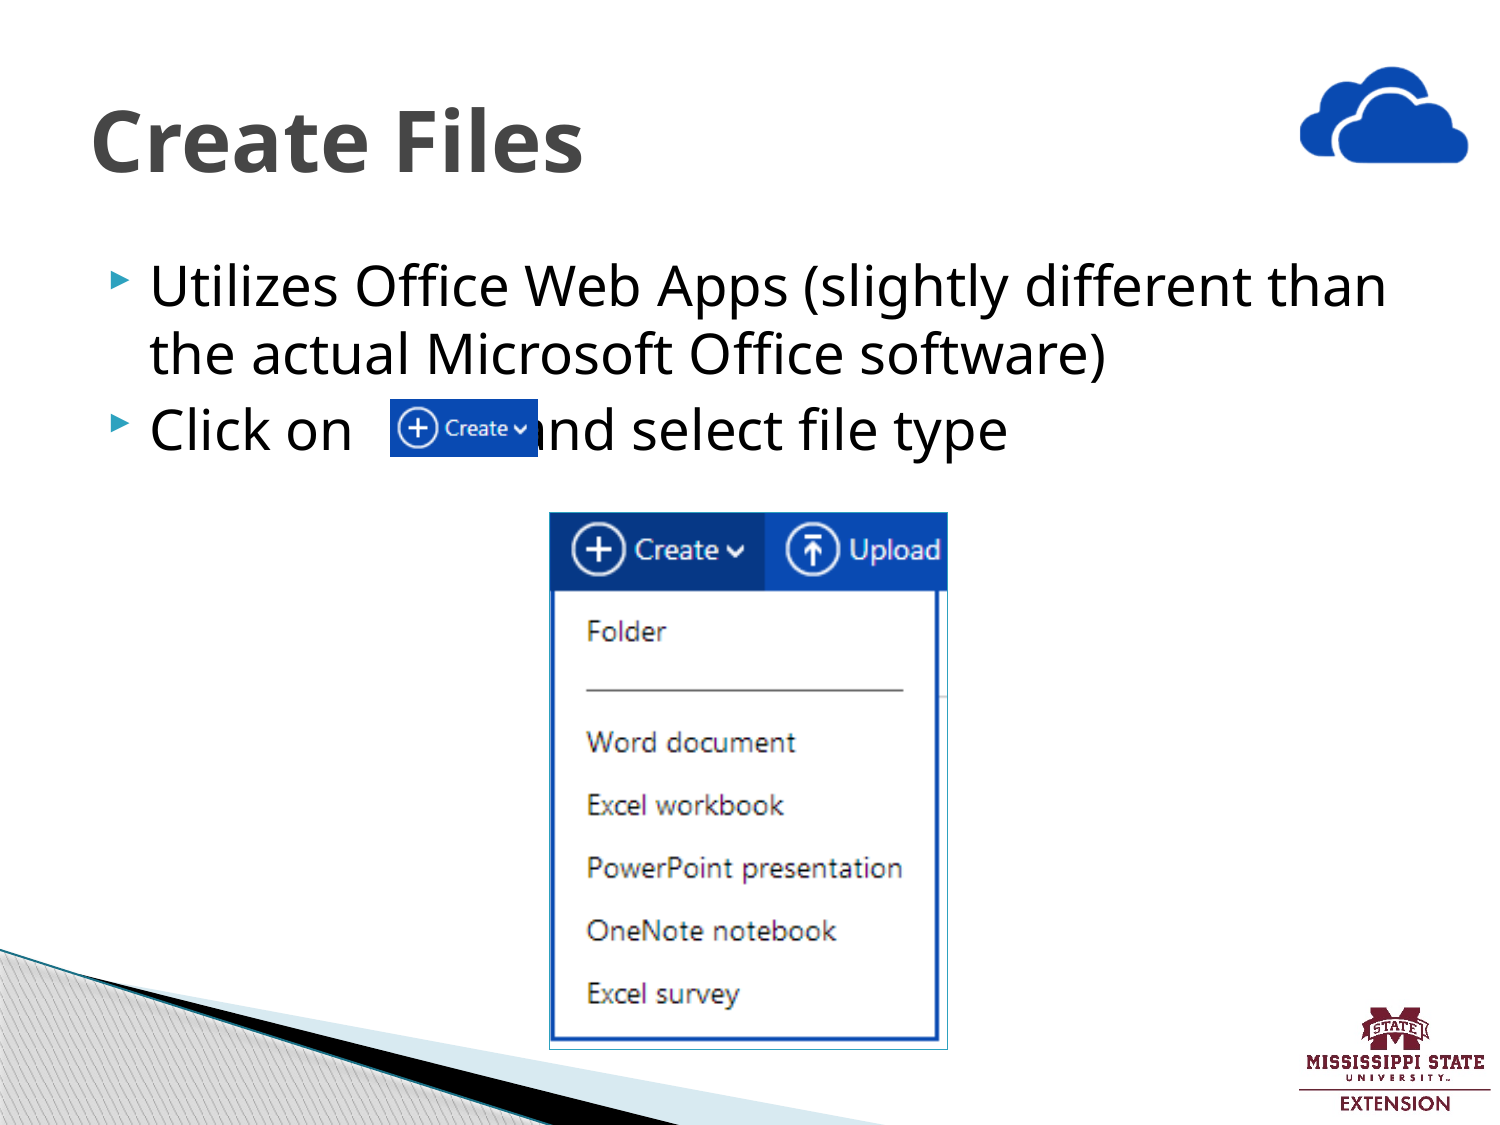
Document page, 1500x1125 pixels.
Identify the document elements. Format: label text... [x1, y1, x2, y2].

list Utilizes Office Web Apps (slightly different than the actual Microsoft Office software) Click on and select file type [75, 243, 1413, 986]
picture [1299, 66, 1476, 176]
picture [549, 512, 948, 1051]
picture [1299, 999, 1491, 1117]
picture [390, 399, 538, 457]
title Create Files [75, 45, 1425, 233]
